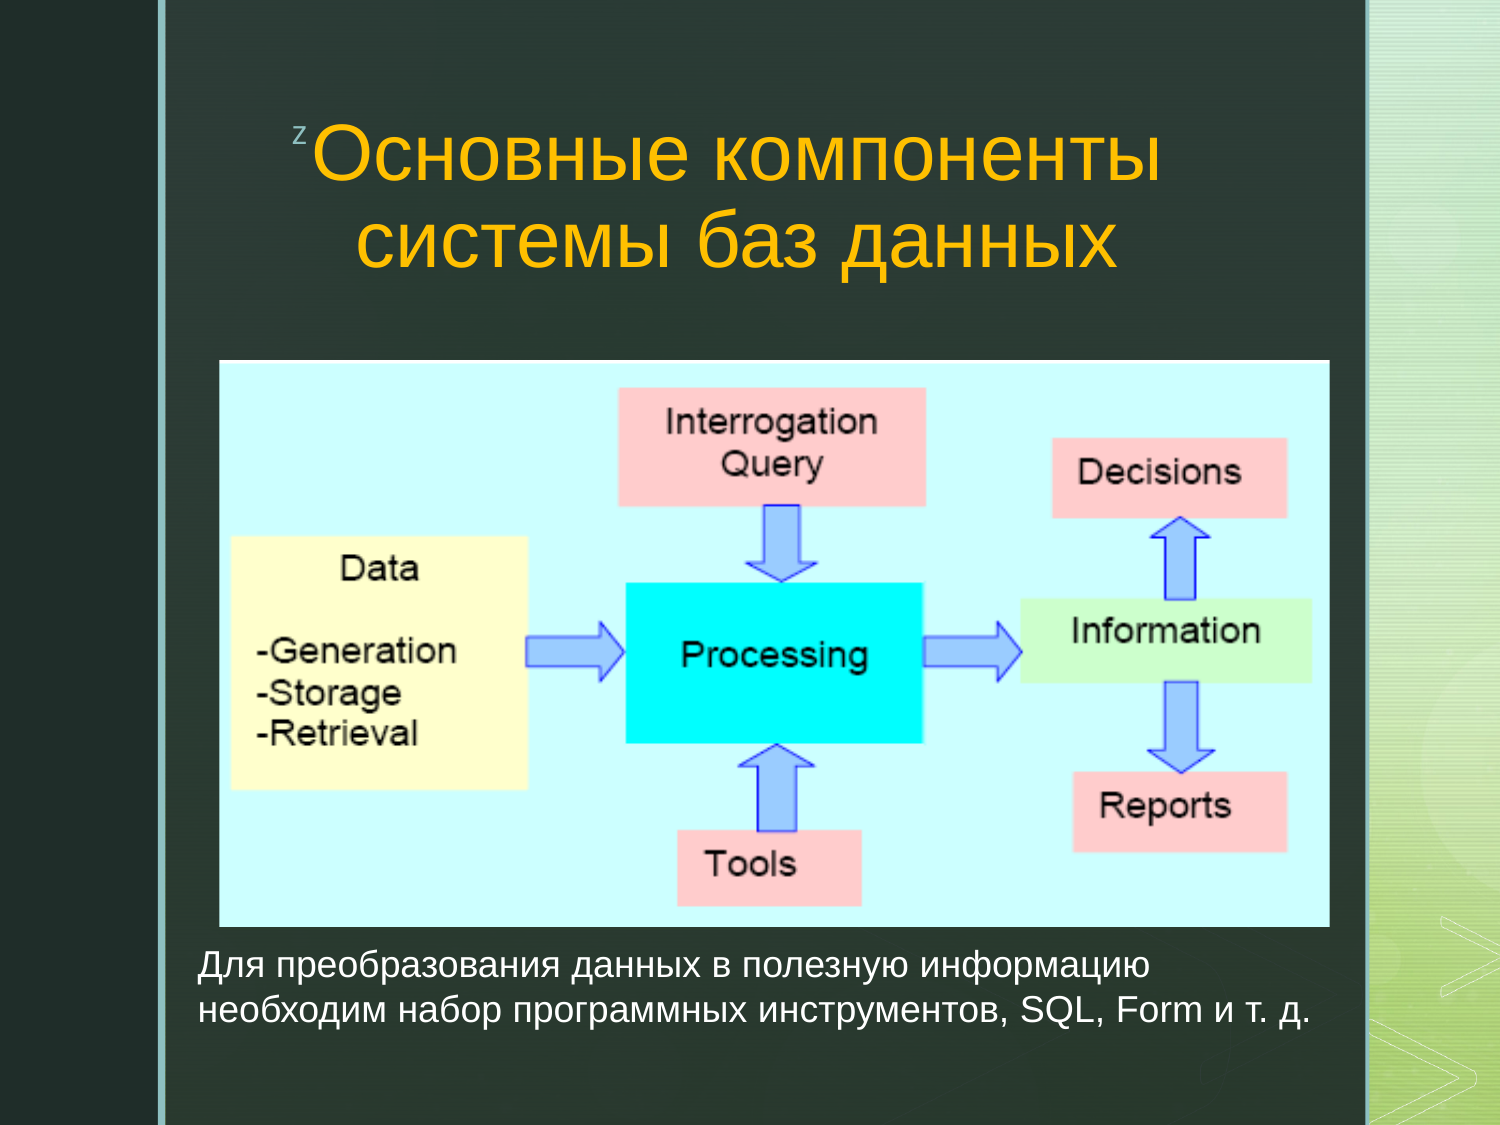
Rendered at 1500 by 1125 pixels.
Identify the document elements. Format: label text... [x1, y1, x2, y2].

text_box [206, 869, 1353, 930]
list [219, 360, 1330, 927]
picture [1370, 0, 1500, 1125]
title Основные компоненты системы баз данных [206, 104, 1269, 294]
text_box Для преобразования данных в полезную информацию необходим набор программных инструментов, SQL, Form и т. д. [182, 932, 1341, 1038]
